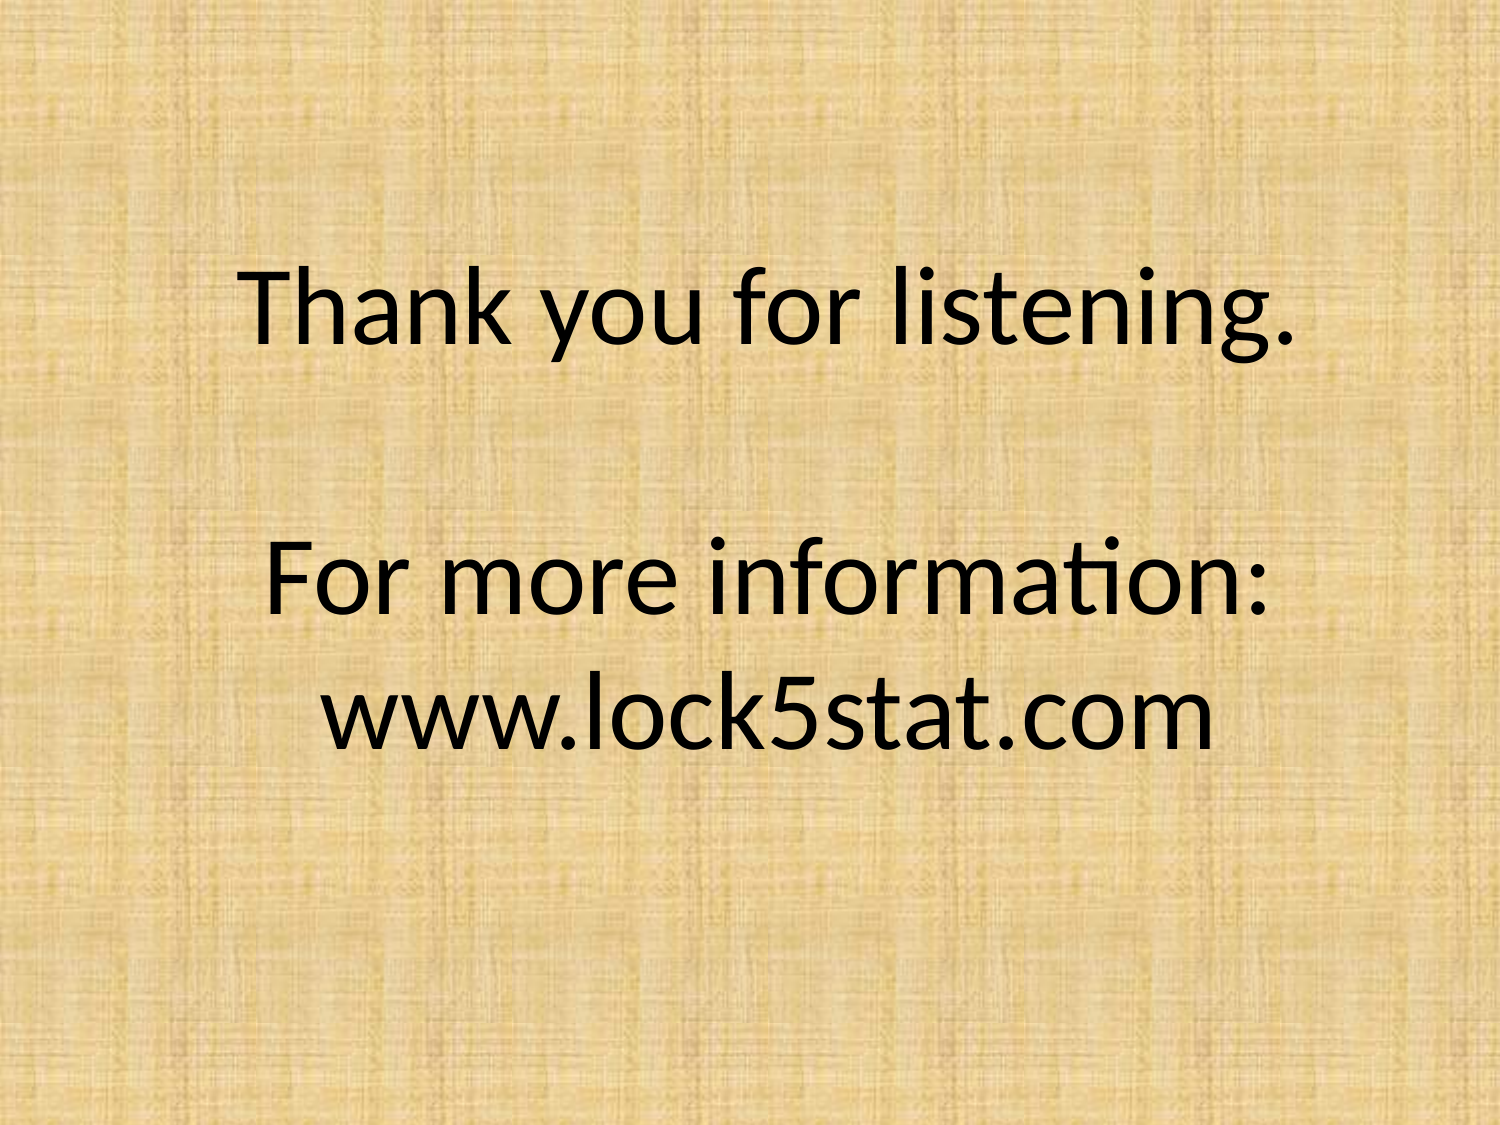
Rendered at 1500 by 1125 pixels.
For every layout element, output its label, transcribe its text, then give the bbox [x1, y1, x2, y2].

picture [0, 0, 1500, 1125]
text_box Thank you for listening. For more information: www.lock5stat.com [99, 224, 1438, 780]
